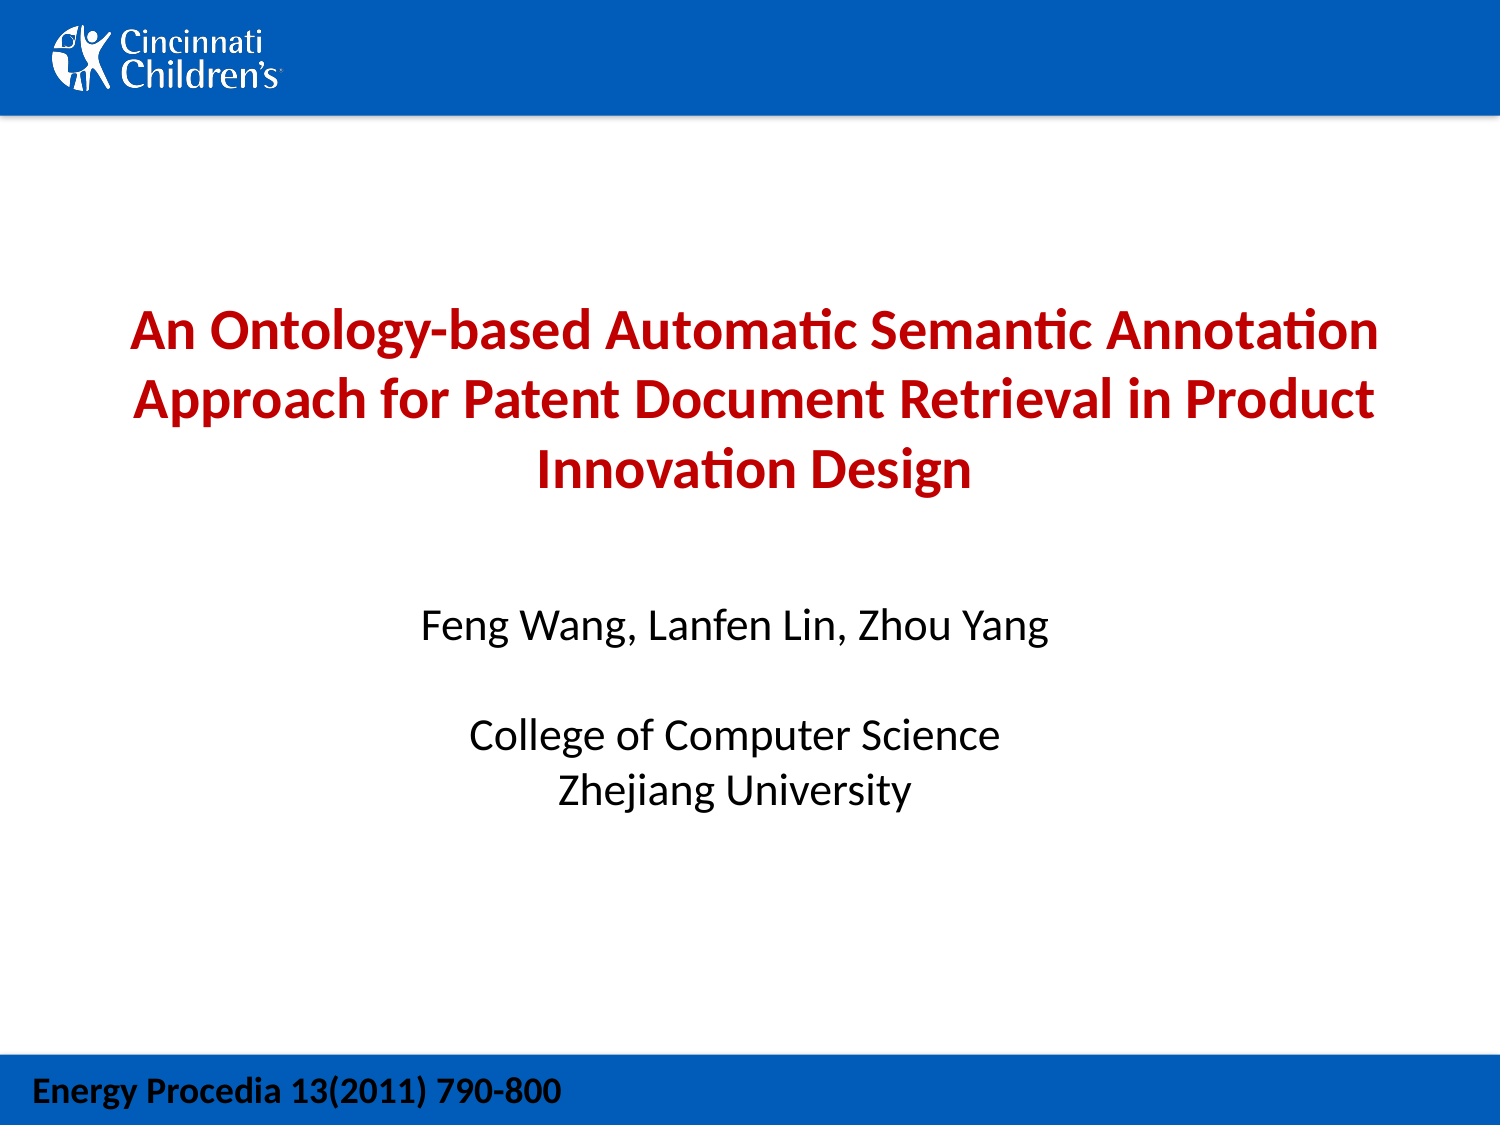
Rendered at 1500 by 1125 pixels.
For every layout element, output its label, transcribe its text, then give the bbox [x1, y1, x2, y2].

text_box Feng Wang, Lanfen Lin, Zhou Yang College of Computer Science Zhejiang University [68, 587, 1403, 822]
text_box An Ontology-based Automatic Semantic Annotation Approach for Patent Document Retrieval in Product Innovation Design [72, 283, 1438, 398]
picture [49, 25, 286, 91]
text_box Energy Procedia 13(2011) 790-800 [17, 1058, 1220, 1119]
